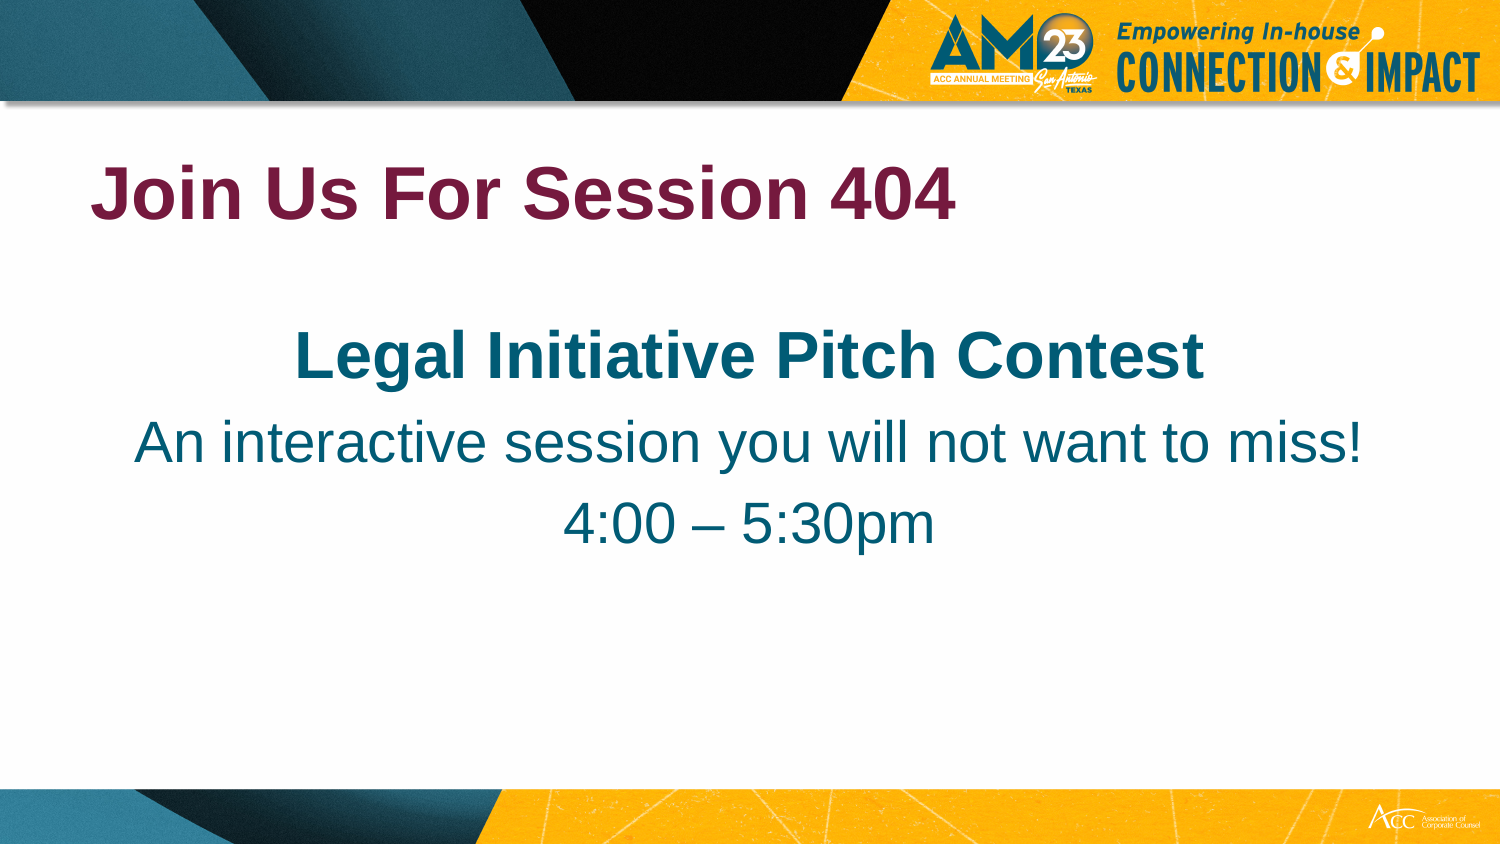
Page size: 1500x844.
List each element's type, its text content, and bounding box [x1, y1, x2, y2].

title Join Us For Session 404 [75, 119, 1425, 260]
list Legal Initiative Pitch Contest An interactive session you will not want to miss! 4:00 – 5:30pm [75, 304, 1425, 754]
picture [0, 0, 1500, 844]
